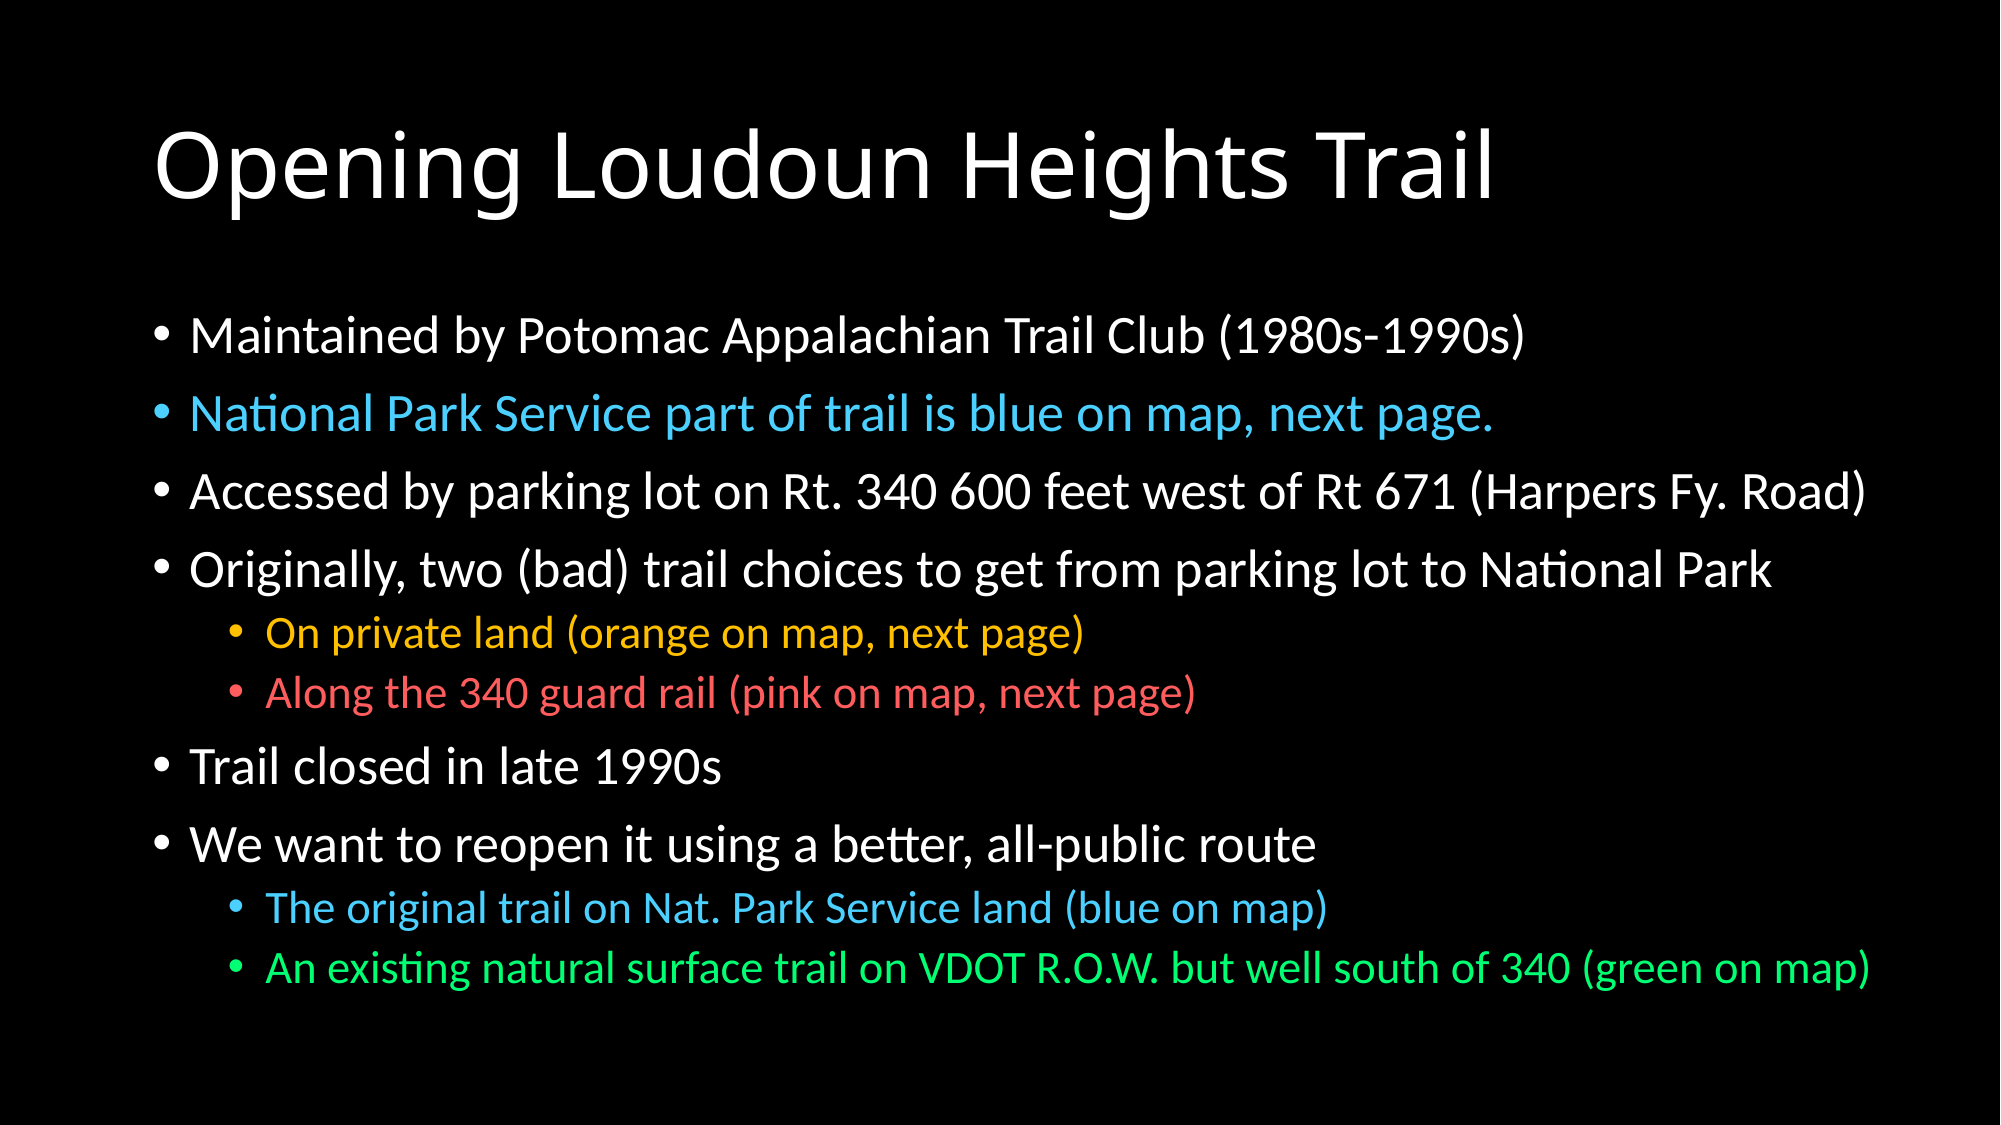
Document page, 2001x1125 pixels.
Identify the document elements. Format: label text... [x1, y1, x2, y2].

list Maintained by Potomac Appalachian Trail Club (1980s-1990s) National Park Service part of trail is blue on map, next page. Accessed by parking lot on Rt. 340 600 feet west of Rt 671 (Harpers Fy. Road) Originally, two (bad) trail choices to get from parking lot to National Park On private land (orange on map, next page) Along the 340 guard rail (pink on map, next page) Trail closed in late 1990s We want to reopen it using a better, all-public route The original trail on Nat. Park Service land (blue on map) An existing natural surface trail on VDOT R.O.W. but well south of 340 (green on map) [137, 299, 1912, 1014]
title Opening Loudoun Heights Trail [137, 59, 1863, 278]
